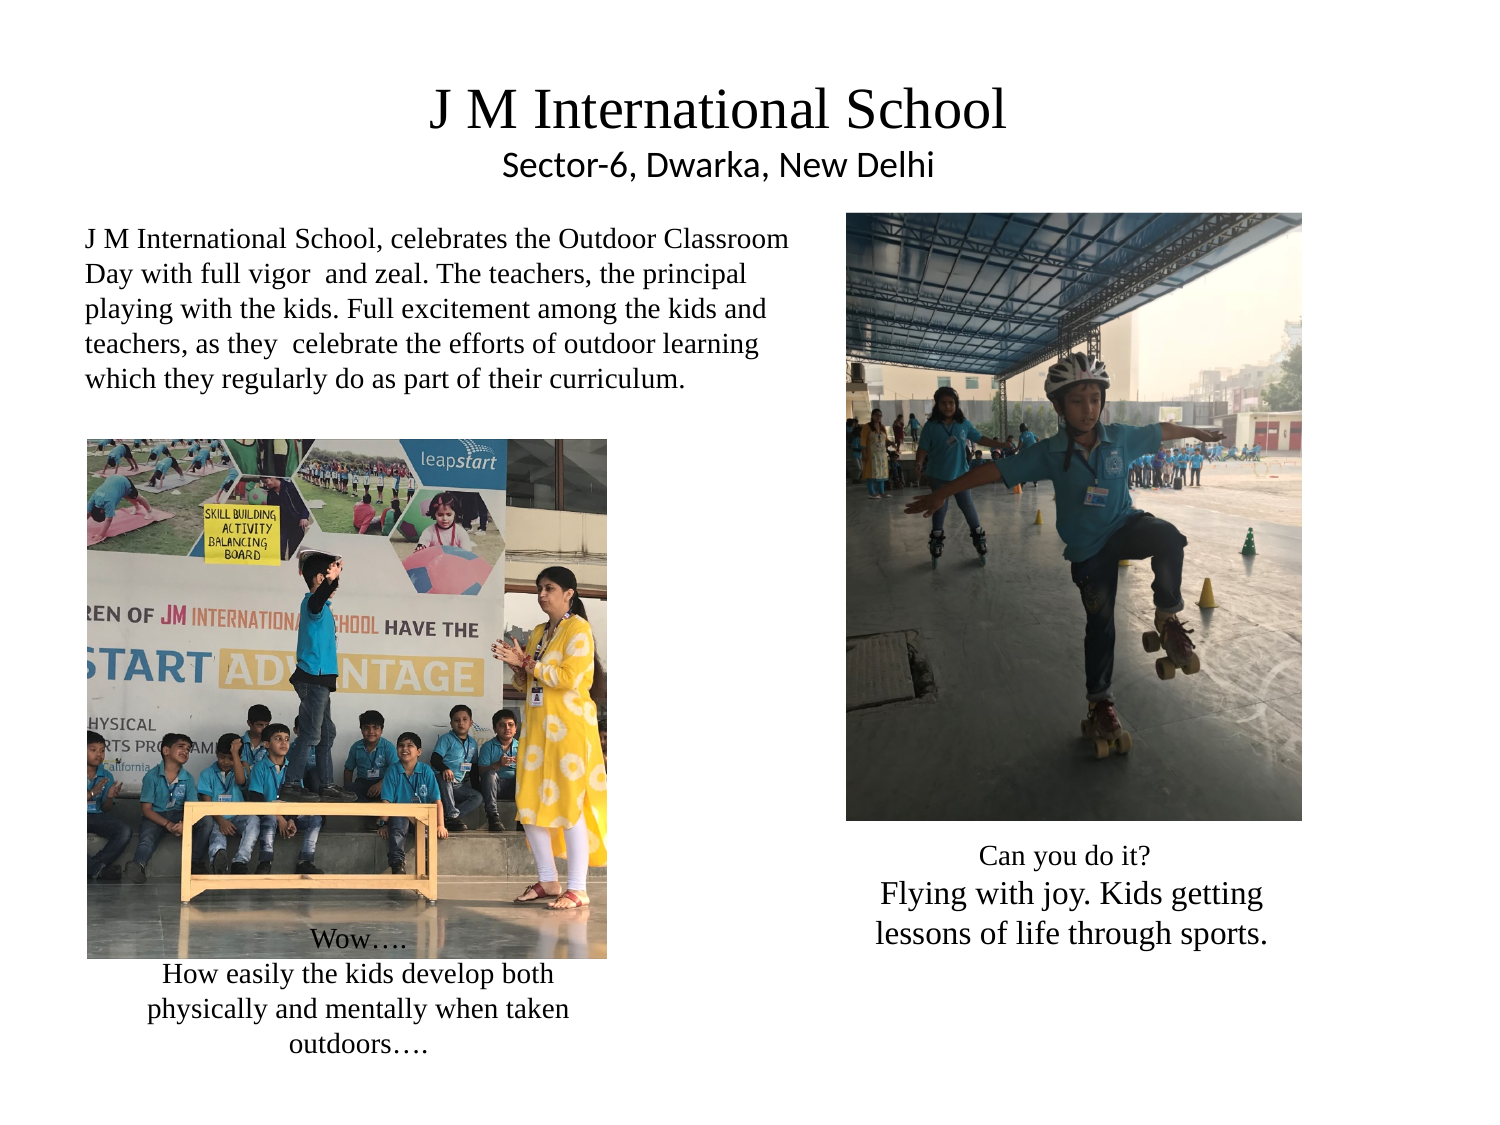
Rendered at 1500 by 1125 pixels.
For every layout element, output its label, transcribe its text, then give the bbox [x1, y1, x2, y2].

picture [86, 439, 607, 959]
picture [769, 213, 1378, 820]
text_box J M International School Sector-6, Dwarka, New Delhi [137, 62, 1300, 193]
text_box J M International School, celebrates the Outdoor Classroom Day with full vigor and zeal. The teachers, the principal playing with the kids. Full excitement among the kids and teachers, as they celebrate the efforts of outdoor learning which they regularly do as part of their curriculum. [70, 212, 813, 402]
text_box Wow…. How easily the kids develop both physically and mentally when taken outdoors…. [130, 966, 587, 1068]
text_box Can you do it? Flying with joy. Kids getting lessons of life through sports. [844, 829, 1300, 959]
